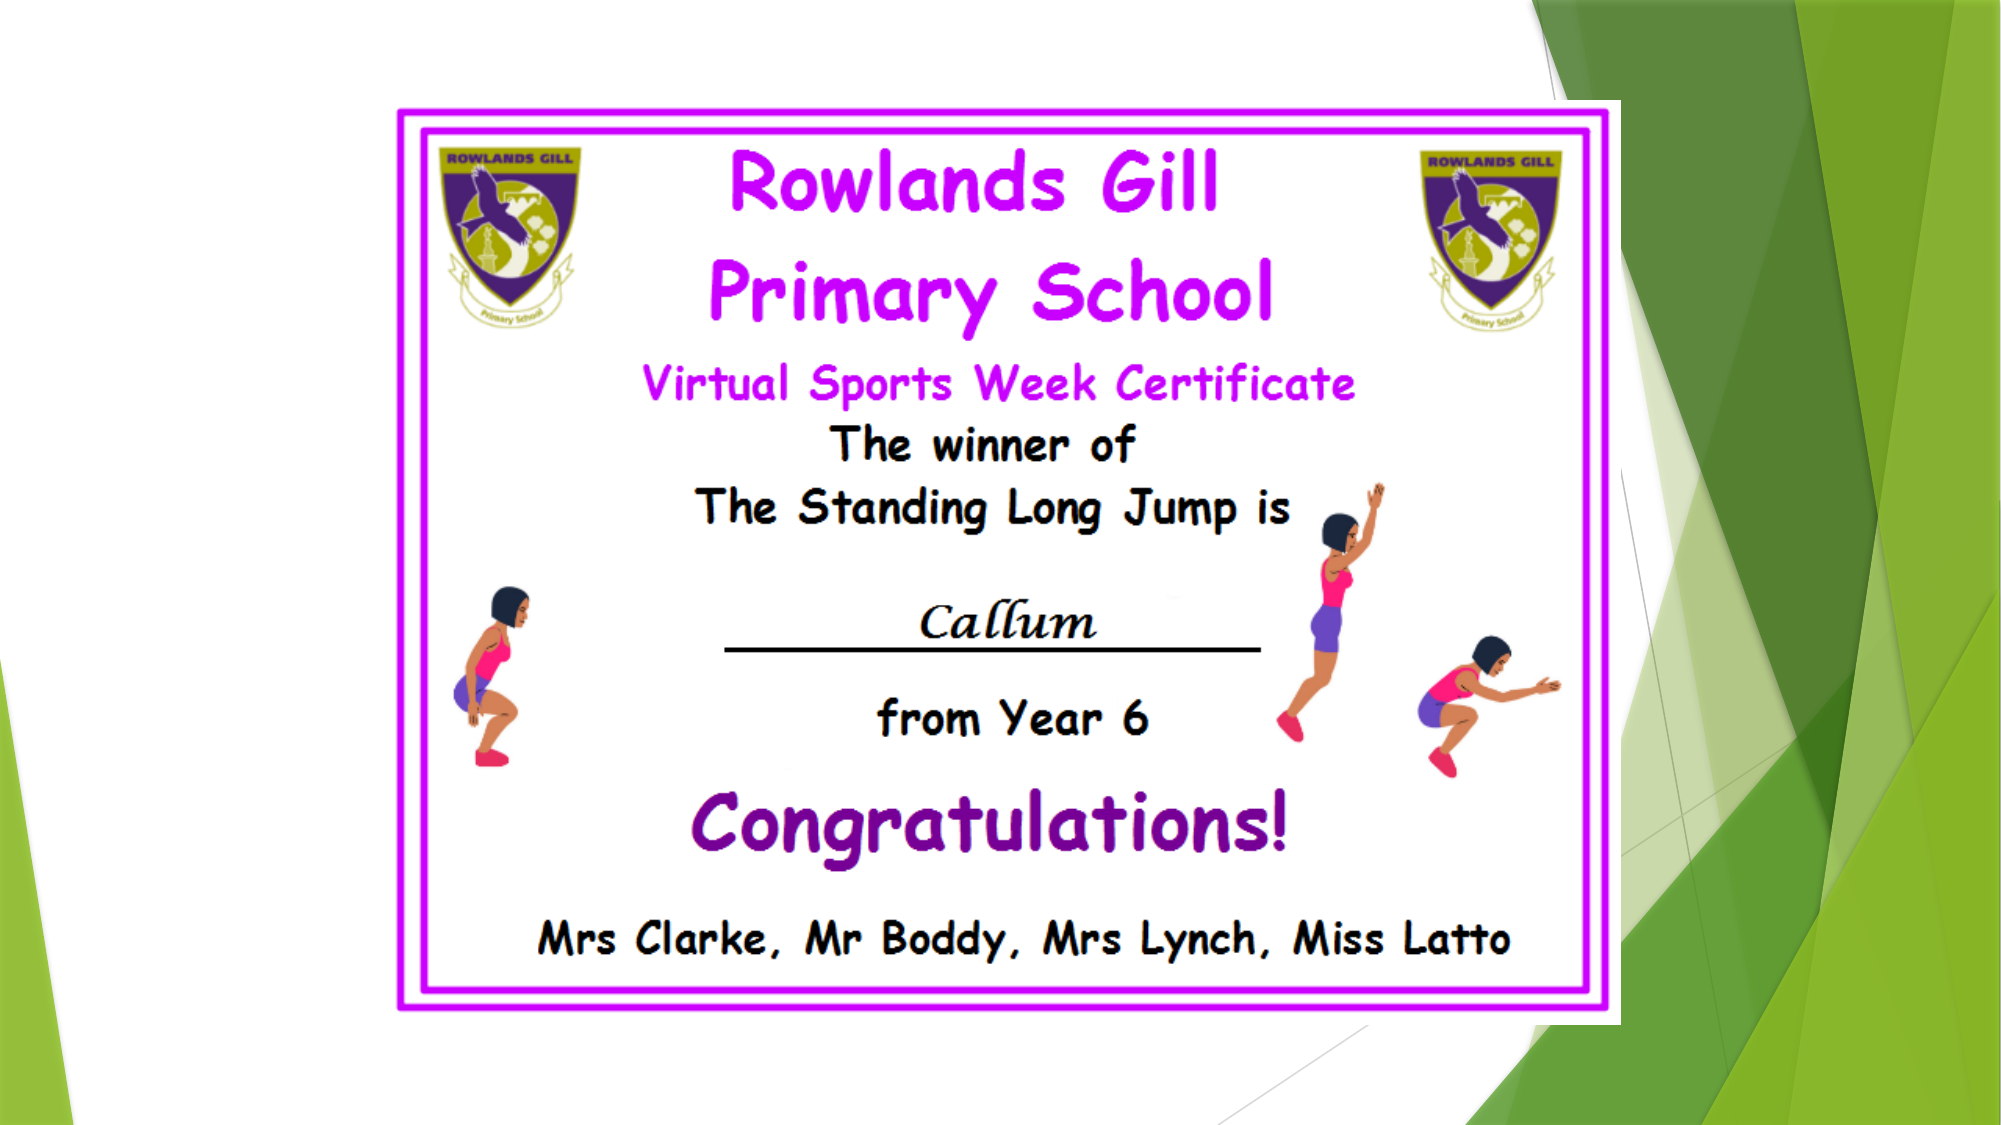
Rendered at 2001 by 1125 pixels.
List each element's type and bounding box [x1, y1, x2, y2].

picture [379, 100, 1621, 1025]
